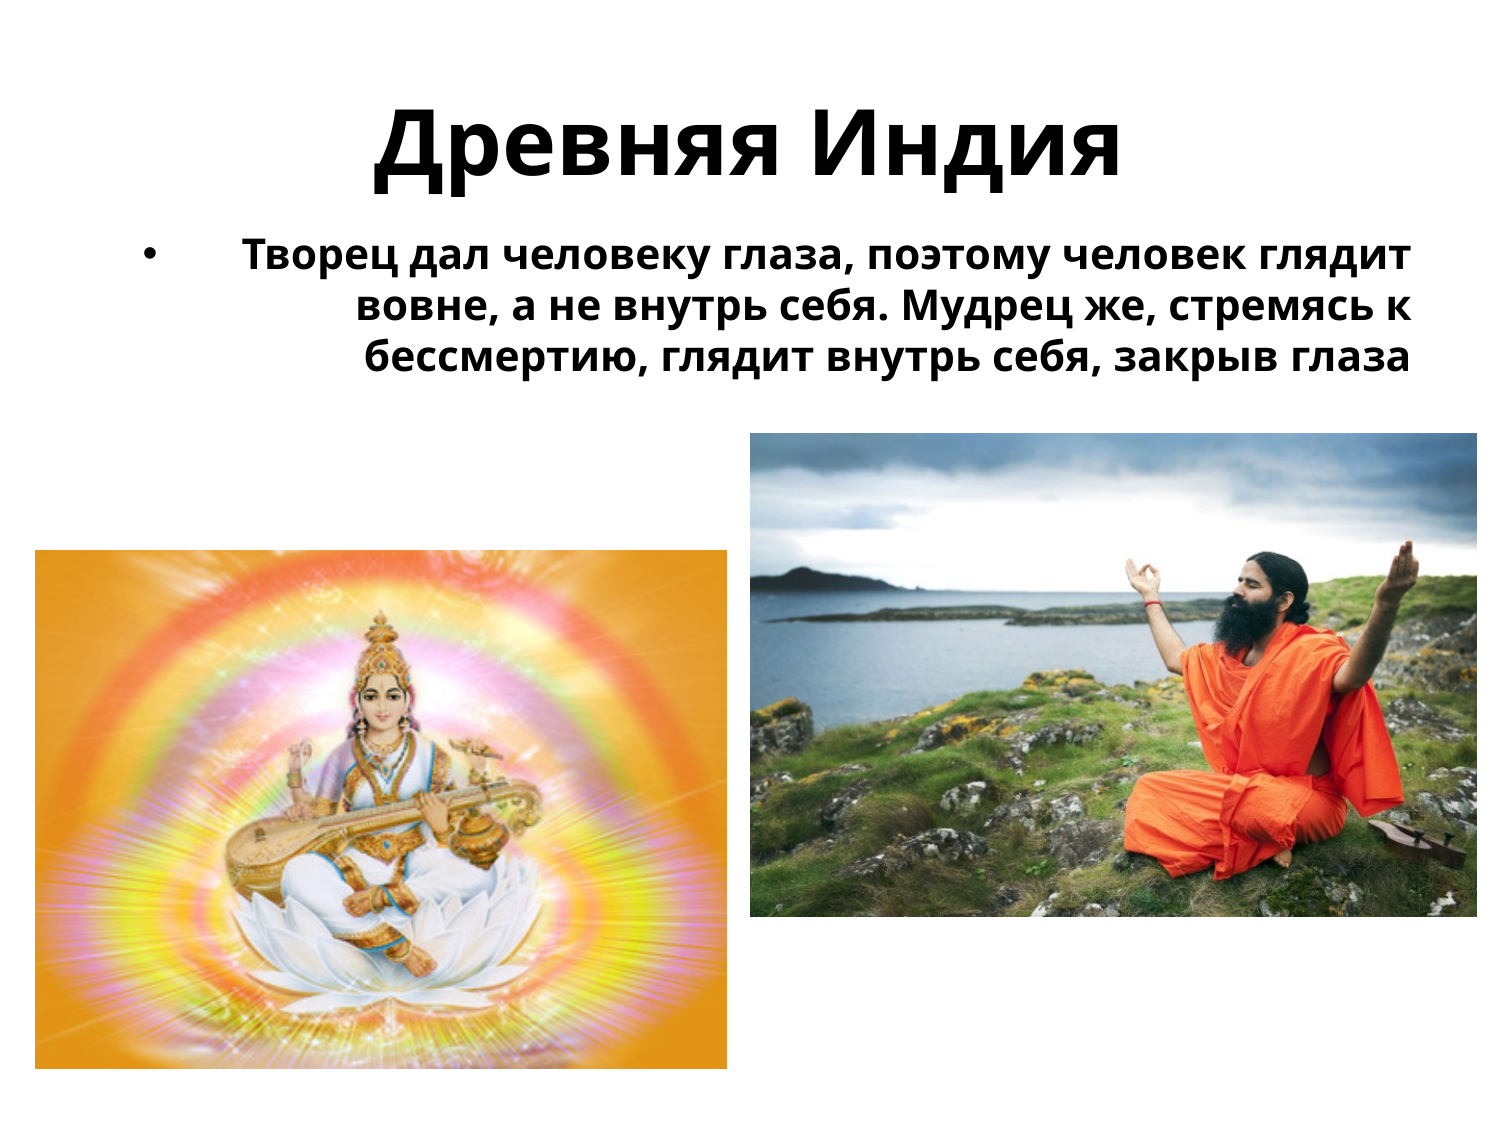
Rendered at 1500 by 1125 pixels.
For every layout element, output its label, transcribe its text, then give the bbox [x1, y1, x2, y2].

picture [749, 433, 1477, 917]
picture [34, 550, 727, 1070]
list Творец дал человеку глаза, поэтому человек глядит вовне, а не внутрь себя. Мудрец же, стремясь к бессмертию, глядит внутрь себя, закрыв глаза [76, 219, 1427, 516]
title Древняя Индия [75, 45, 1425, 233]
